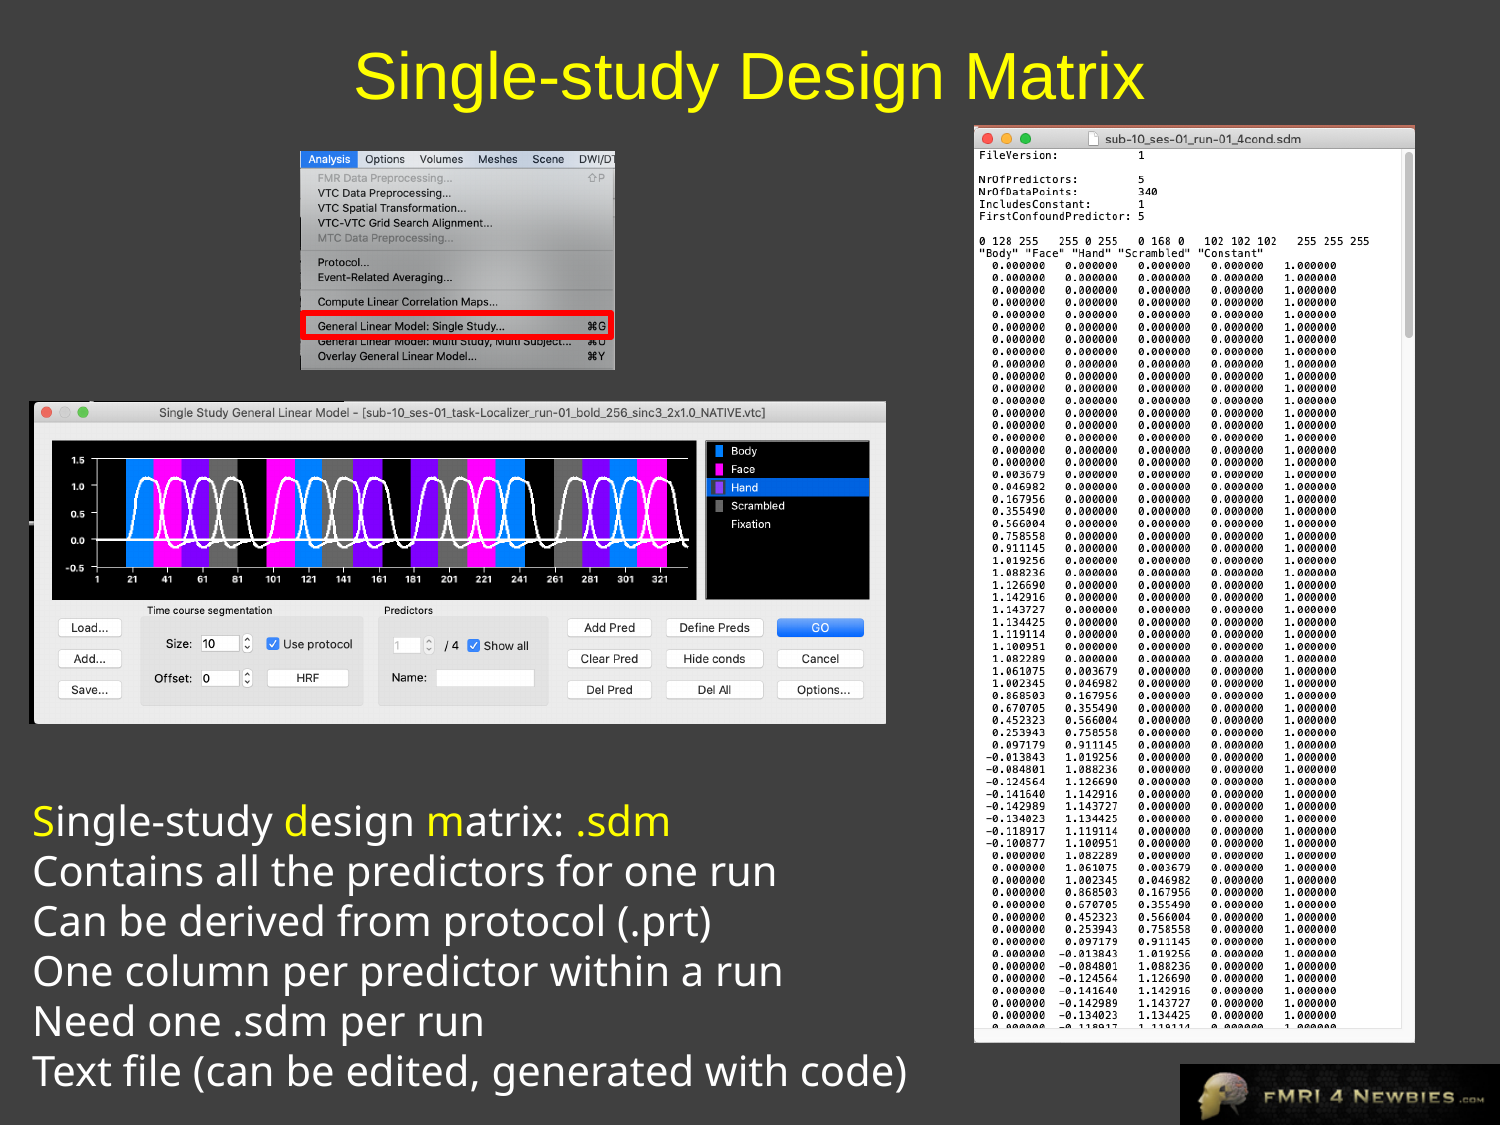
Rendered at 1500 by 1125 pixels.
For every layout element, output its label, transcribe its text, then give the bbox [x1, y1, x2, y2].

picture [974, 125, 1415, 1043]
picture [300, 151, 615, 371]
picture [29, 401, 886, 724]
title Single-study Design Matrix [112, 24, 1388, 121]
picture [1180, 1064, 1500, 1125]
text_box Single-study design matrix: .sdm Contains all the predictors for one run Can be derived from protocol (.prt) One column per predictor within a run Need one .sdm per run Text file (can be edited, generated with code) [17, 786, 923, 1125]
